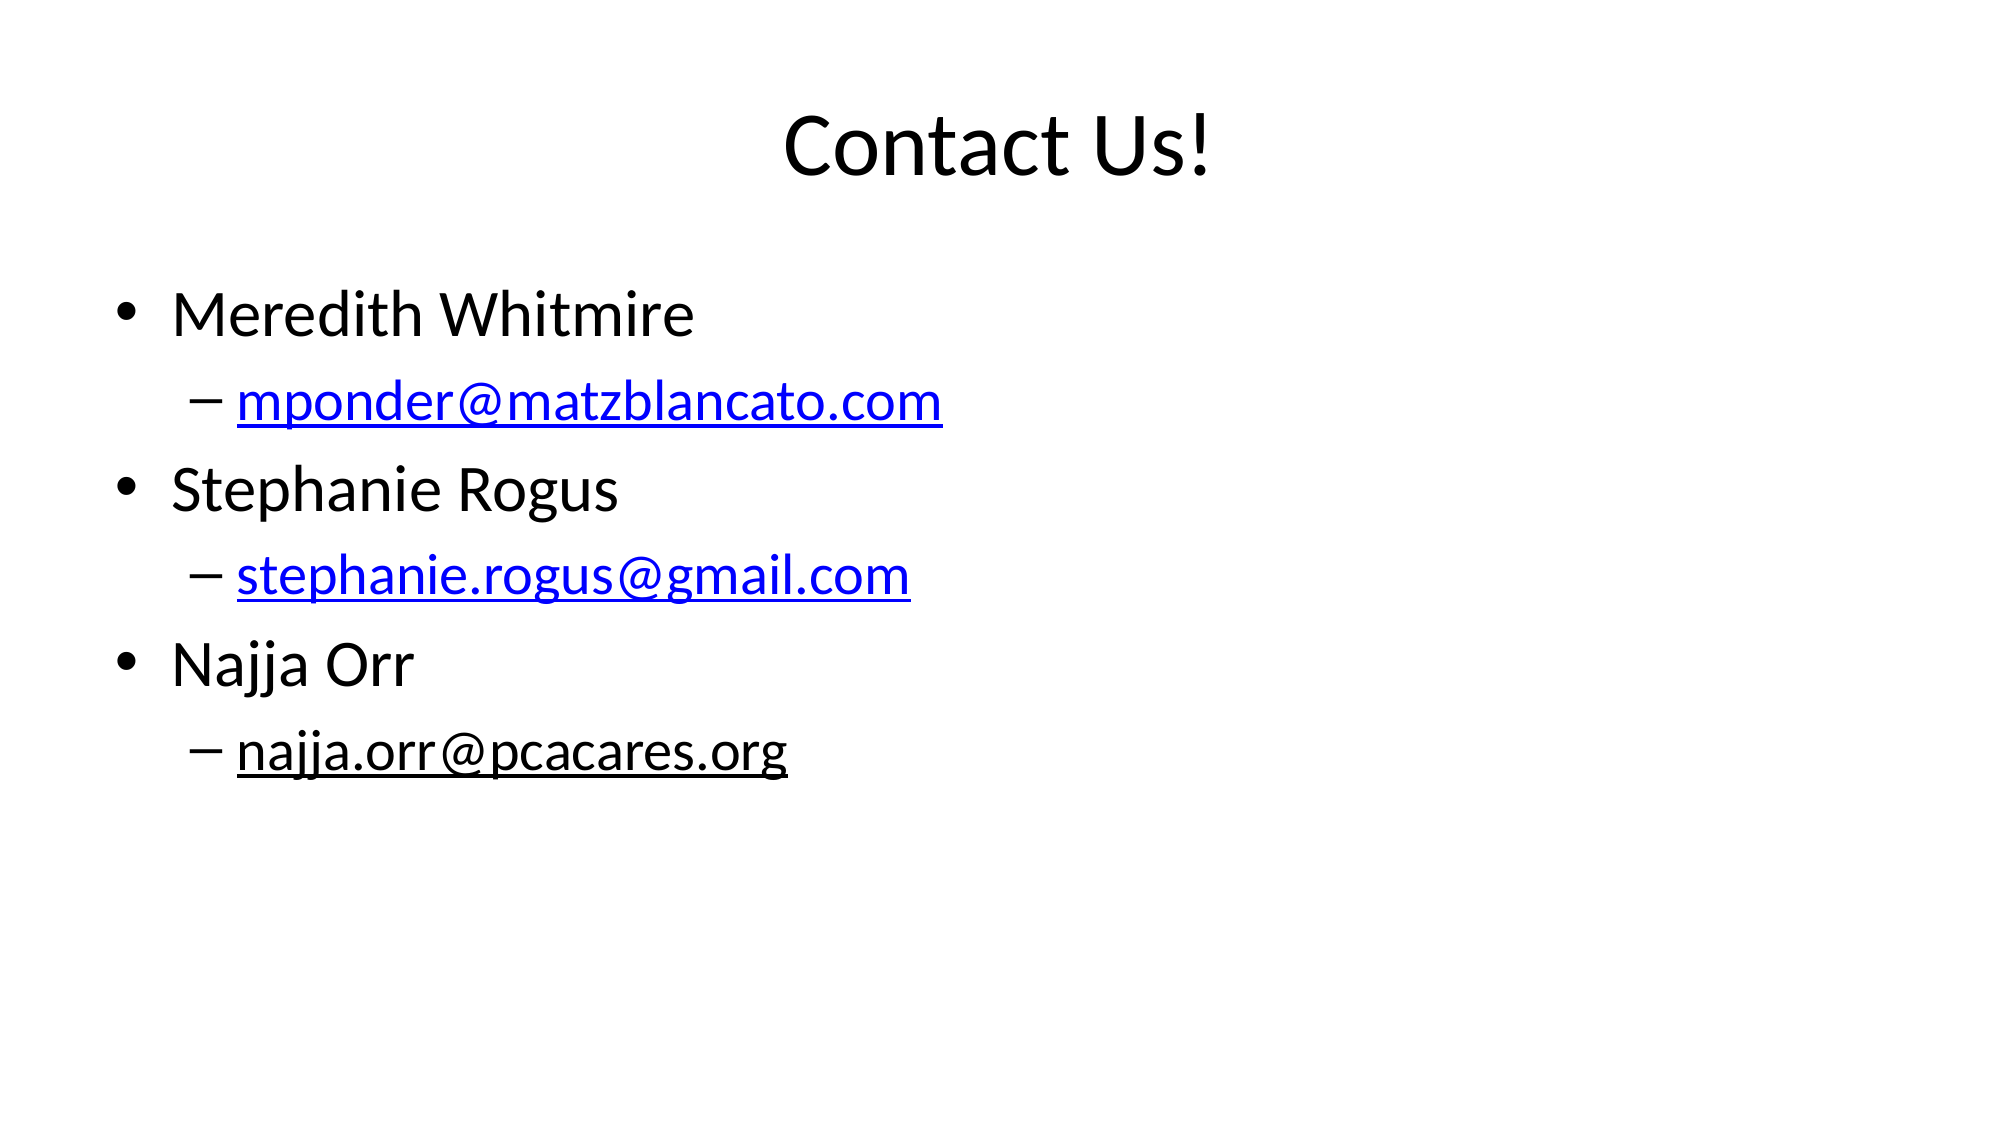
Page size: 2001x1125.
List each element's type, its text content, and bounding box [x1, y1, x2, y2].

title Contact Us! [99, 45, 1900, 233]
list Meredith Whitmire mponder@matzblancato.com Stephanie Rogus stephanie.rogus@gmail.com Najja Orr najja.orr@pcacares.org [99, 262, 1900, 1005]
